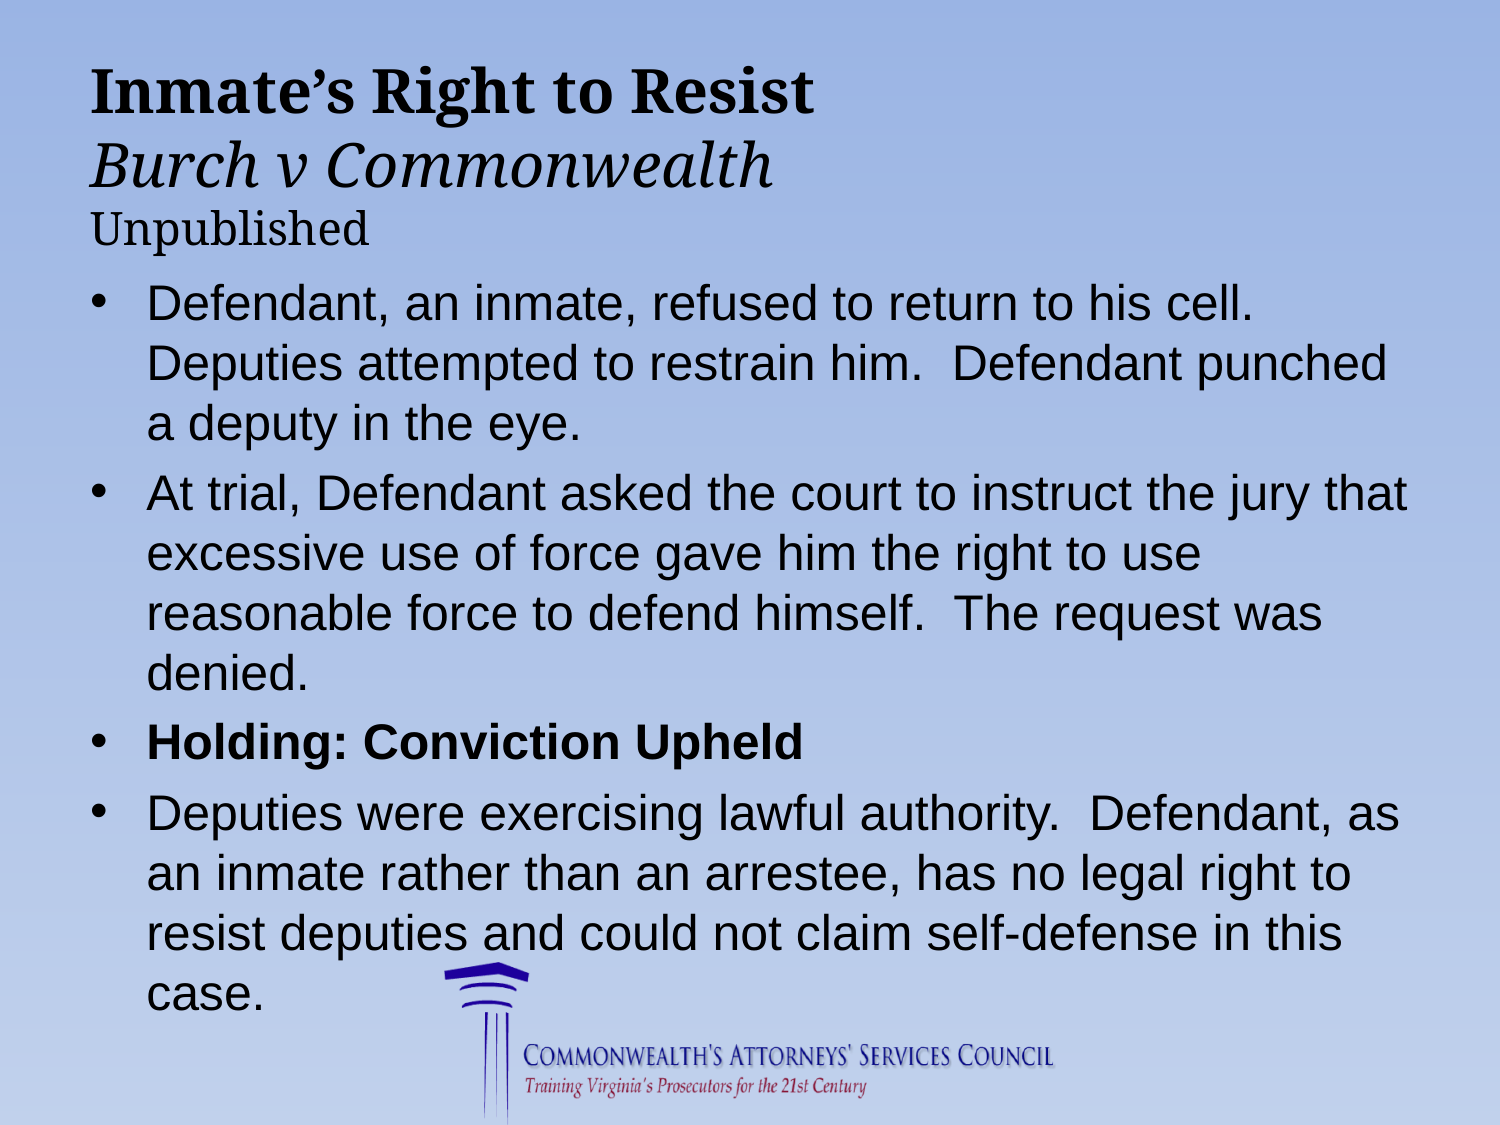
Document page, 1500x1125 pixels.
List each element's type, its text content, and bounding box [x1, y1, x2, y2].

picture [444, 962, 1056, 1125]
list Defendant, an inmate, refused to return to his cell. Deputies attempted to restrain him. Defendant punched a deputy in the eye. At trial, Defendant asked the court to instruct the jury that excessive use of force gave him the right to use reasonable force to defend himself. The request was denied. Holding: Conviction Upheld Deputies were exercising lawful authority. Defendant, as an inmate rather than an arrestee, has no legal right to resist deputies and could not claim self-defense in this case. [75, 262, 1425, 950]
title Inmate’s Right to Resist Burch v Commonwealth Unpublished [75, 45, 1425, 262]
